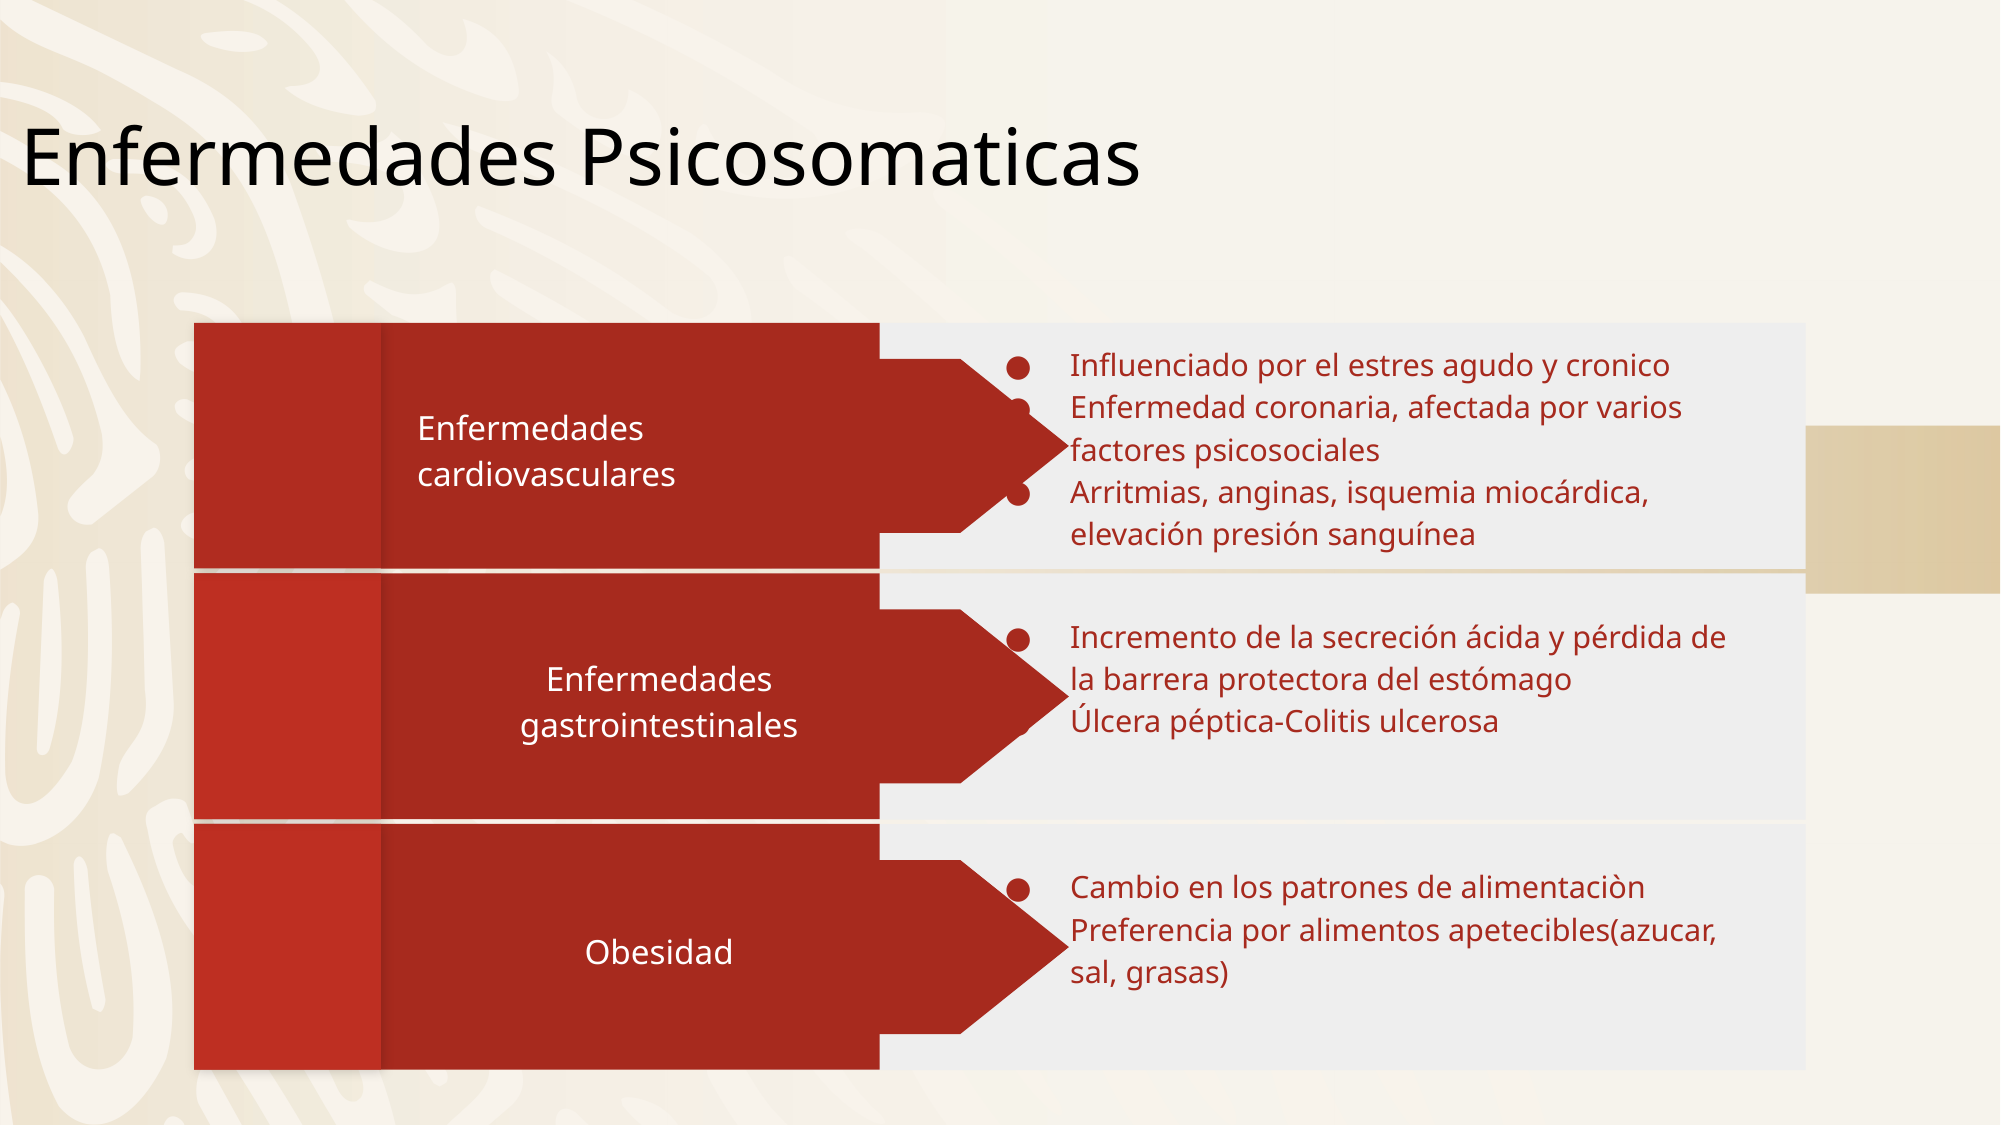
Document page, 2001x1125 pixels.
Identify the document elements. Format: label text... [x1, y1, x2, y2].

title Enfermedades Psicosomaticas [0, 97, 1864, 223]
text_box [194, 573, 1806, 820]
picture [0, 0, 2001, 1125]
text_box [194, 824, 1806, 1071]
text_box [194, 322, 1806, 569]
